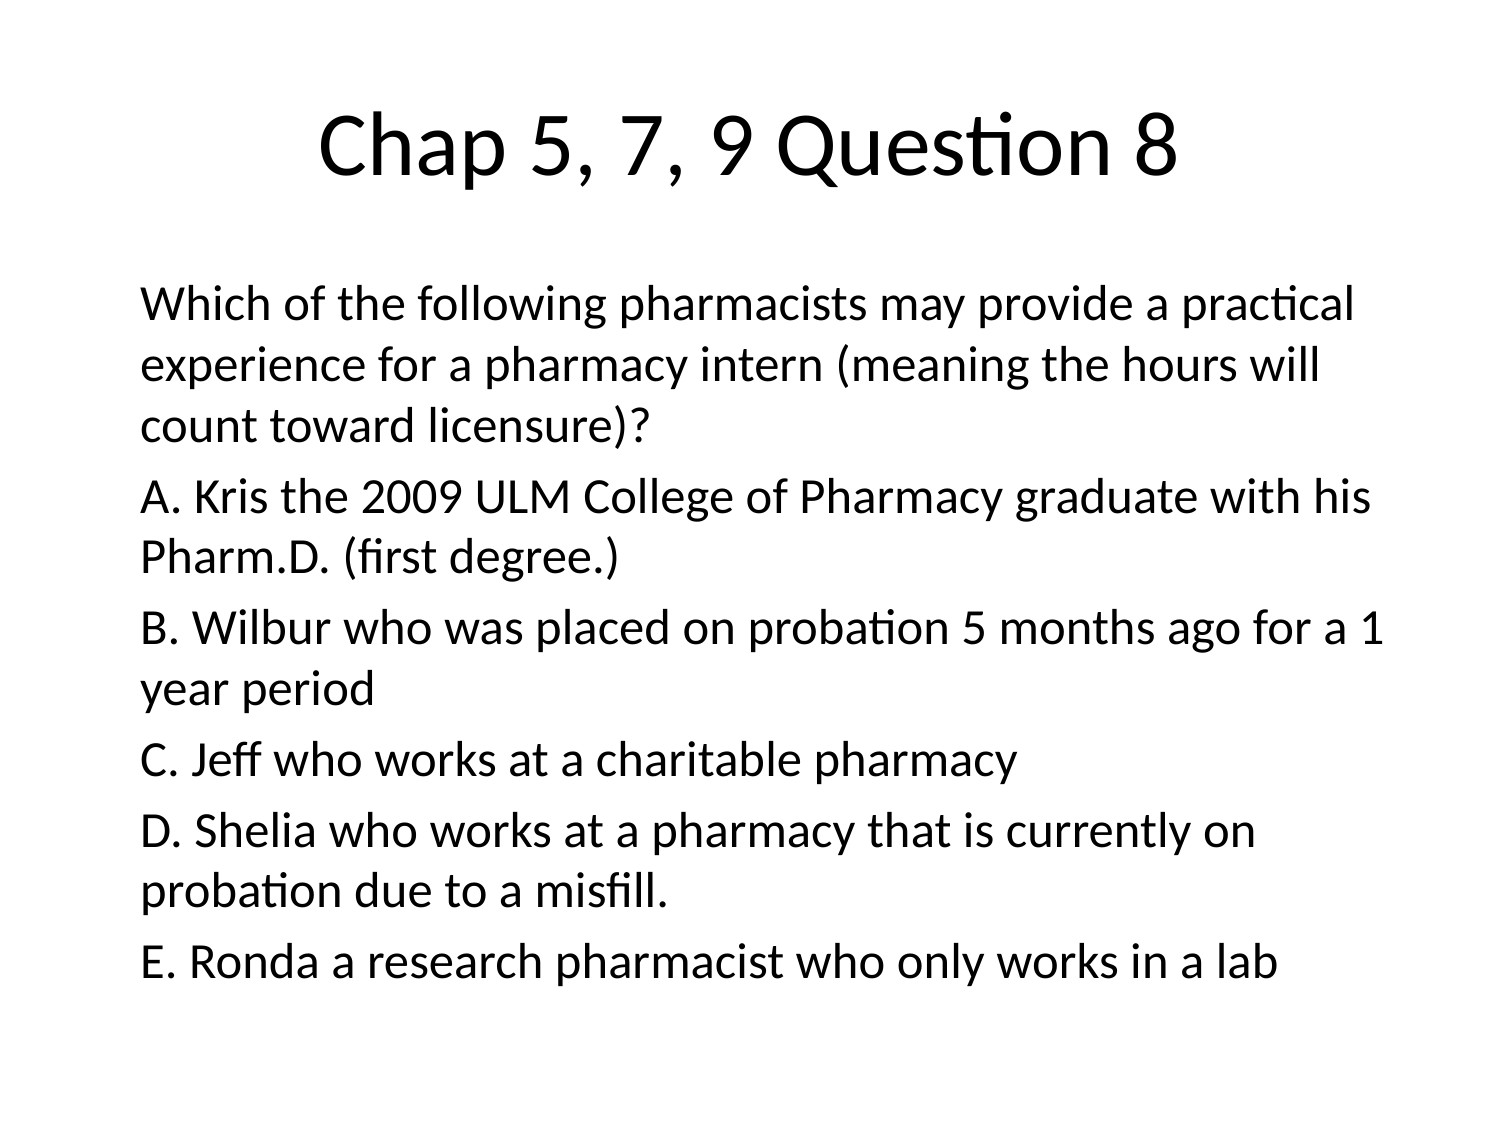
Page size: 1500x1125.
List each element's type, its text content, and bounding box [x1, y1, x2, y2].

list Which of the following pharmacists may provide a practical experience for a pharmacy intern (meaning the hours will count toward licensure)? A. Kris the 2009 ULM College of Pharmacy graduate with his Pharm.D. (first degree.) B. Wilbur who was placed on probation 5 months ago for a 1 year period C. Jeff who works at a charitable pharmacy D. Shelia who works at a pharmacy that is currently on probation due to a misfill. E. Ronda a research pharmacist who only works in a lab [75, 262, 1425, 1005]
title Chap 5, 7, 9 Question 8 [75, 45, 1425, 233]
